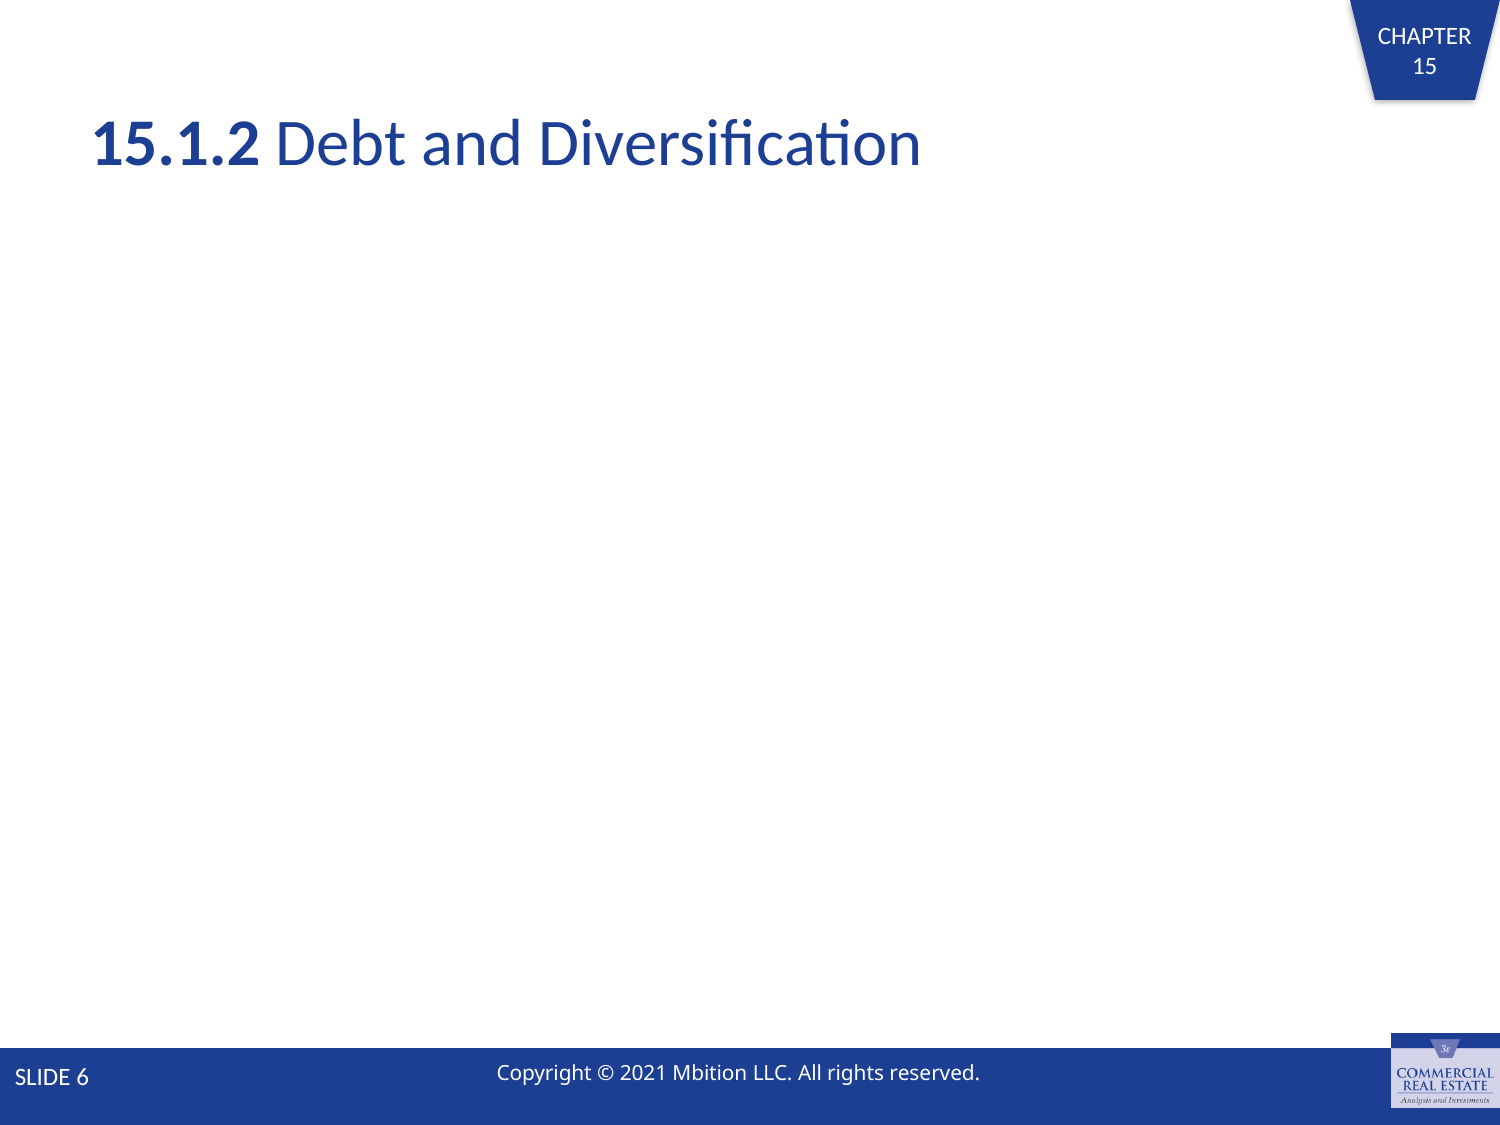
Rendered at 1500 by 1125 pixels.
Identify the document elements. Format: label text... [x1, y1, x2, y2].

slide_number SLIDE 6 [0, 1052, 350, 1113]
picture [1391, 1033, 1500, 1108]
title 15.1.2 Debt and Diversification [75, 45, 1375, 233]
